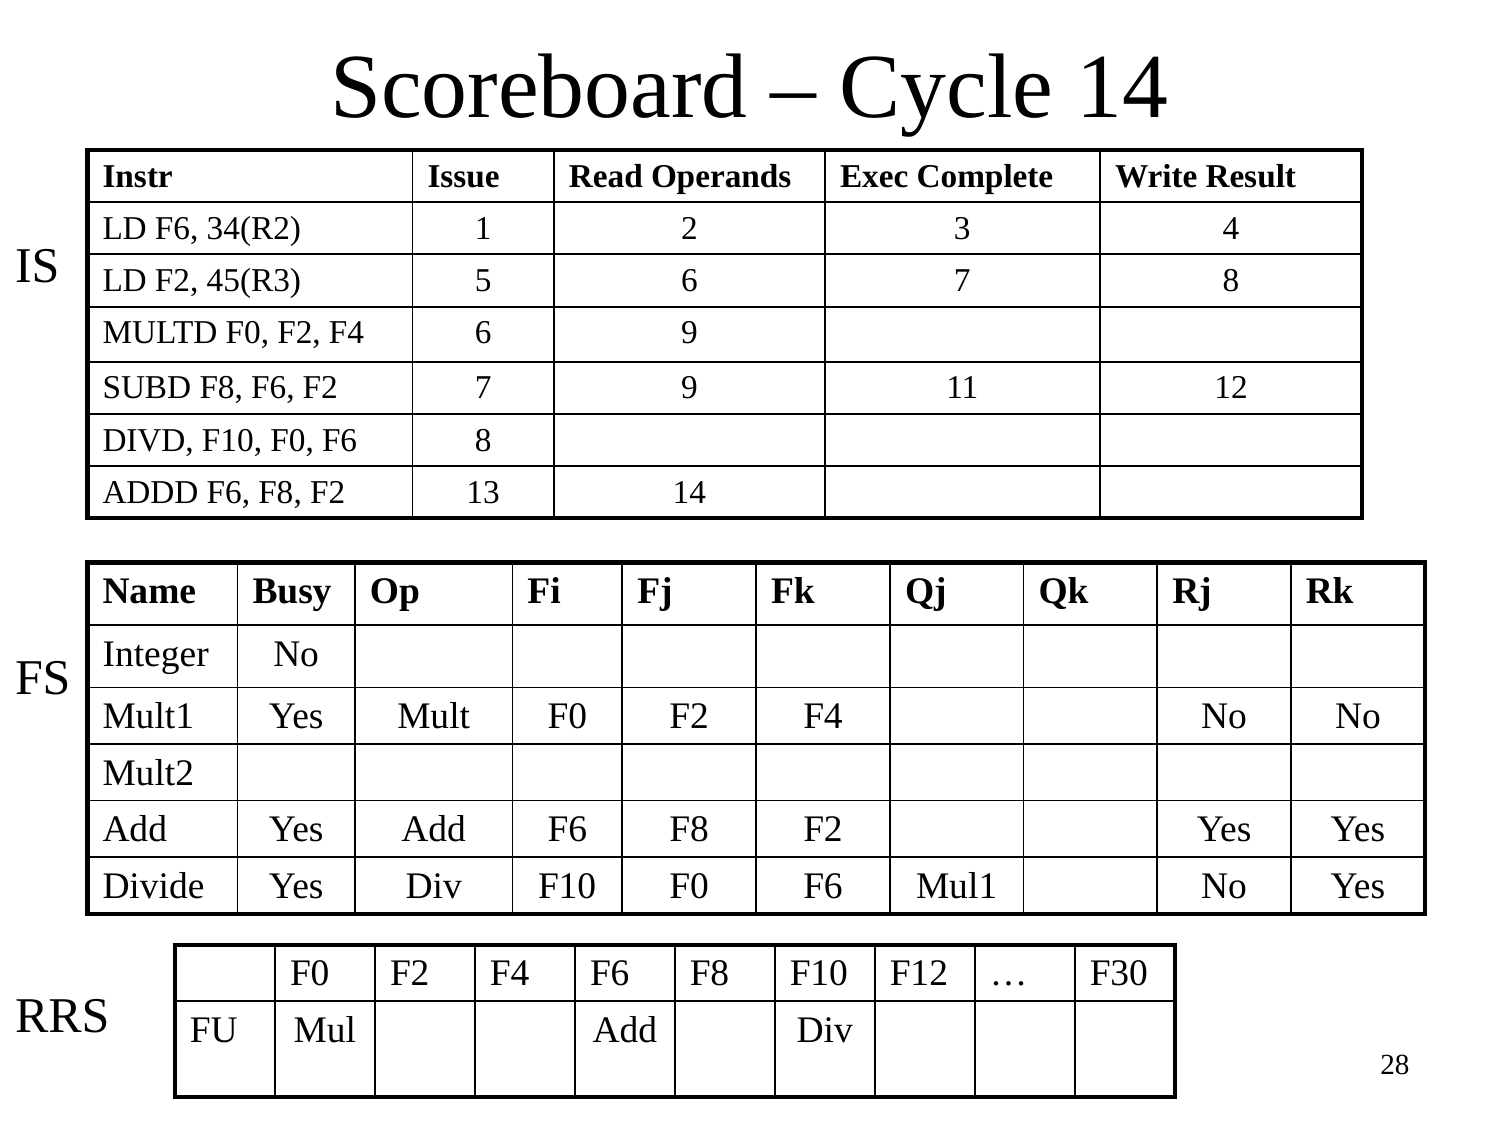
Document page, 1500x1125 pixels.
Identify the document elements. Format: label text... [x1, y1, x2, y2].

table_cell [757, 626, 889, 687]
table_cell No [1158, 858, 1290, 912]
table_cell No [1158, 688, 1290, 743]
table_cell [826, 415, 1099, 465]
table_cell [376, 1002, 474, 1095]
table_cell 14 [555, 467, 824, 516]
table_cell [555, 415, 824, 465]
table_cell Yes [238, 858, 354, 912]
table_header F2 [376, 947, 474, 1000]
table_cell [891, 745, 1023, 800]
table_cell [826, 308, 1099, 361]
table_cell F0 [513, 688, 621, 743]
table_cell 8 [413, 415, 553, 465]
table_cell [891, 626, 1023, 687]
table_cell Div [356, 858, 512, 912]
table_header F12 [876, 947, 974, 1000]
table_cell 7 [413, 363, 553, 413]
table_cell Add [356, 801, 512, 856]
table_cell Mult [356, 688, 512, 743]
table_cell [1101, 308, 1360, 361]
table_header F8 [676, 947, 774, 1000]
table_cell 13 [413, 467, 553, 516]
table_cell [1101, 415, 1360, 465]
table_cell 2 [555, 203, 824, 253]
table_header Op [356, 565, 512, 624]
table_cell Div [776, 1002, 874, 1095]
table_cell 4 [1101, 203, 1360, 253]
table_cell Divide [90, 858, 237, 912]
table_cell [1158, 745, 1290, 800]
table_header Busy [238, 565, 354, 624]
table_cell [513, 745, 621, 800]
text_box FS [0, 637, 86, 713]
table_cell 9 [555, 363, 824, 413]
table_cell Mult2 [90, 745, 237, 800]
table_cell No [238, 626, 354, 687]
table_header [177, 947, 274, 1000]
table_cell [1024, 688, 1156, 743]
table_header F0 [276, 947, 374, 1000]
table_cell [356, 745, 512, 800]
table_cell [1292, 745, 1423, 800]
table_cell MULTD F0, F2, F4 [90, 308, 412, 361]
table_cell F0 [623, 858, 755, 912]
table_cell F10 [513, 858, 621, 912]
table_header Qk [1024, 565, 1156, 624]
table_header Rk [1292, 565, 1423, 624]
table_cell [1292, 626, 1423, 687]
table_cell Add [90, 801, 237, 856]
table_cell Mul1 [891, 858, 1023, 912]
table_cell Yes [1158, 801, 1290, 856]
table_cell DIVD, F10, F0, F6 [90, 415, 412, 465]
table_cell 11 [826, 363, 1099, 413]
table_cell No [1292, 688, 1423, 743]
table_header Rj [1158, 565, 1290, 624]
table_header F10 [776, 947, 874, 1000]
table_cell [476, 1002, 574, 1095]
table_cell Yes [238, 688, 354, 743]
table_cell Mul [276, 1002, 374, 1095]
table_header Qj [891, 565, 1023, 624]
table_cell [356, 626, 512, 687]
table_header Issue [413, 152, 553, 201]
table_cell [1101, 467, 1360, 516]
table_cell F8 [623, 801, 755, 856]
table_cell Integer [90, 626, 237, 687]
table_cell 9 [555, 308, 824, 361]
table_header F30 [1076, 947, 1173, 1000]
table_cell [876, 1002, 974, 1095]
table_cell Yes [1292, 801, 1423, 856]
table_cell [1024, 801, 1156, 856]
table_cell [676, 1002, 774, 1095]
table_cell 5 [413, 255, 553, 306]
table_cell LD F6, 34(R2) [90, 203, 412, 253]
table_cell F4 [757, 688, 889, 743]
table_cell 3 [826, 203, 1099, 253]
table_cell 8 [1101, 255, 1360, 306]
table_cell [1024, 626, 1156, 687]
table_cell 7 [826, 255, 1099, 306]
table_cell F2 [757, 801, 889, 856]
slide_number 28 [1112, 1037, 1425, 1113]
table_cell FU [177, 1002, 274, 1095]
table_cell [891, 801, 1023, 856]
table_cell [757, 745, 889, 800]
table_cell [238, 745, 354, 800]
table_cell ADDD F6, F8, F2 [90, 467, 412, 516]
table_cell [826, 467, 1099, 516]
table_cell [976, 1002, 1074, 1095]
text_box RRS [0, 974, 125, 1050]
table_header Fi [513, 565, 621, 624]
text_box IS [0, 224, 75, 300]
table_header … [976, 947, 1074, 1000]
table_cell [1024, 858, 1156, 912]
table_cell Yes [238, 801, 354, 856]
table_header F6 [576, 947, 674, 1000]
table_cell F6 [757, 858, 889, 912]
table_cell 1 [413, 203, 553, 253]
table_header Name [90, 565, 237, 624]
title Scoreboard – Cycle 14 [112, 0, 1388, 175]
table_cell F2 [623, 688, 755, 743]
table_cell [623, 626, 755, 687]
table_cell [891, 688, 1023, 743]
table_header Write Result [1101, 152, 1360, 201]
table_header Fj [623, 565, 755, 624]
table_cell 6 [555, 255, 824, 306]
table_cell [1158, 626, 1290, 687]
table_cell Add [576, 1002, 674, 1095]
table_cell [623, 745, 755, 800]
table_header Fk [757, 565, 889, 624]
table_cell Yes [1292, 858, 1423, 912]
table_cell F6 [513, 801, 621, 856]
table_cell 6 [413, 308, 553, 361]
table_header Exec Complete [826, 152, 1099, 201]
table_cell [513, 626, 621, 687]
table_header Instr [90, 152, 412, 201]
table_header F4 [476, 947, 574, 1000]
table_cell Mult1 [90, 688, 237, 743]
table_cell 12 [1101, 363, 1360, 413]
table_header Read Operands [555, 152, 824, 201]
table_cell LD F2, 45(R3) [90, 255, 412, 306]
table_cell [1024, 745, 1156, 800]
table_cell SUBD F8, F6, F2 [90, 363, 412, 413]
table_cell [1076, 1002, 1173, 1095]
